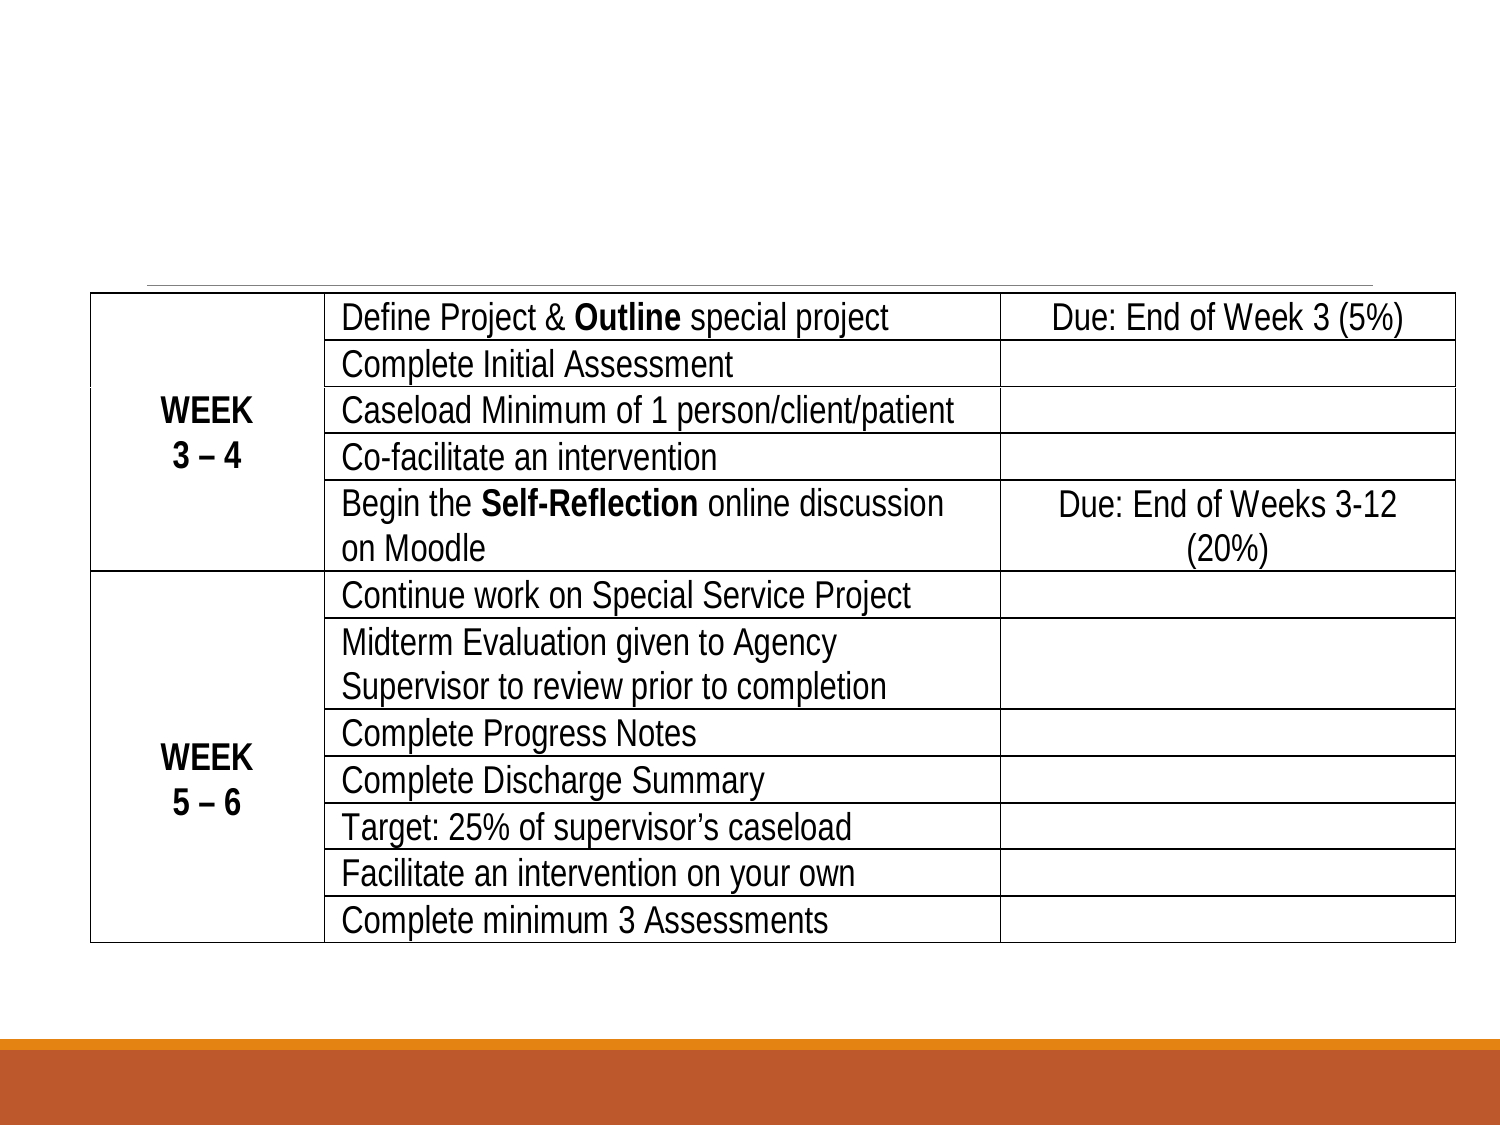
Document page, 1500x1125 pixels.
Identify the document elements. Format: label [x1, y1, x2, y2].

text_box [88, 291, 1500, 1032]
